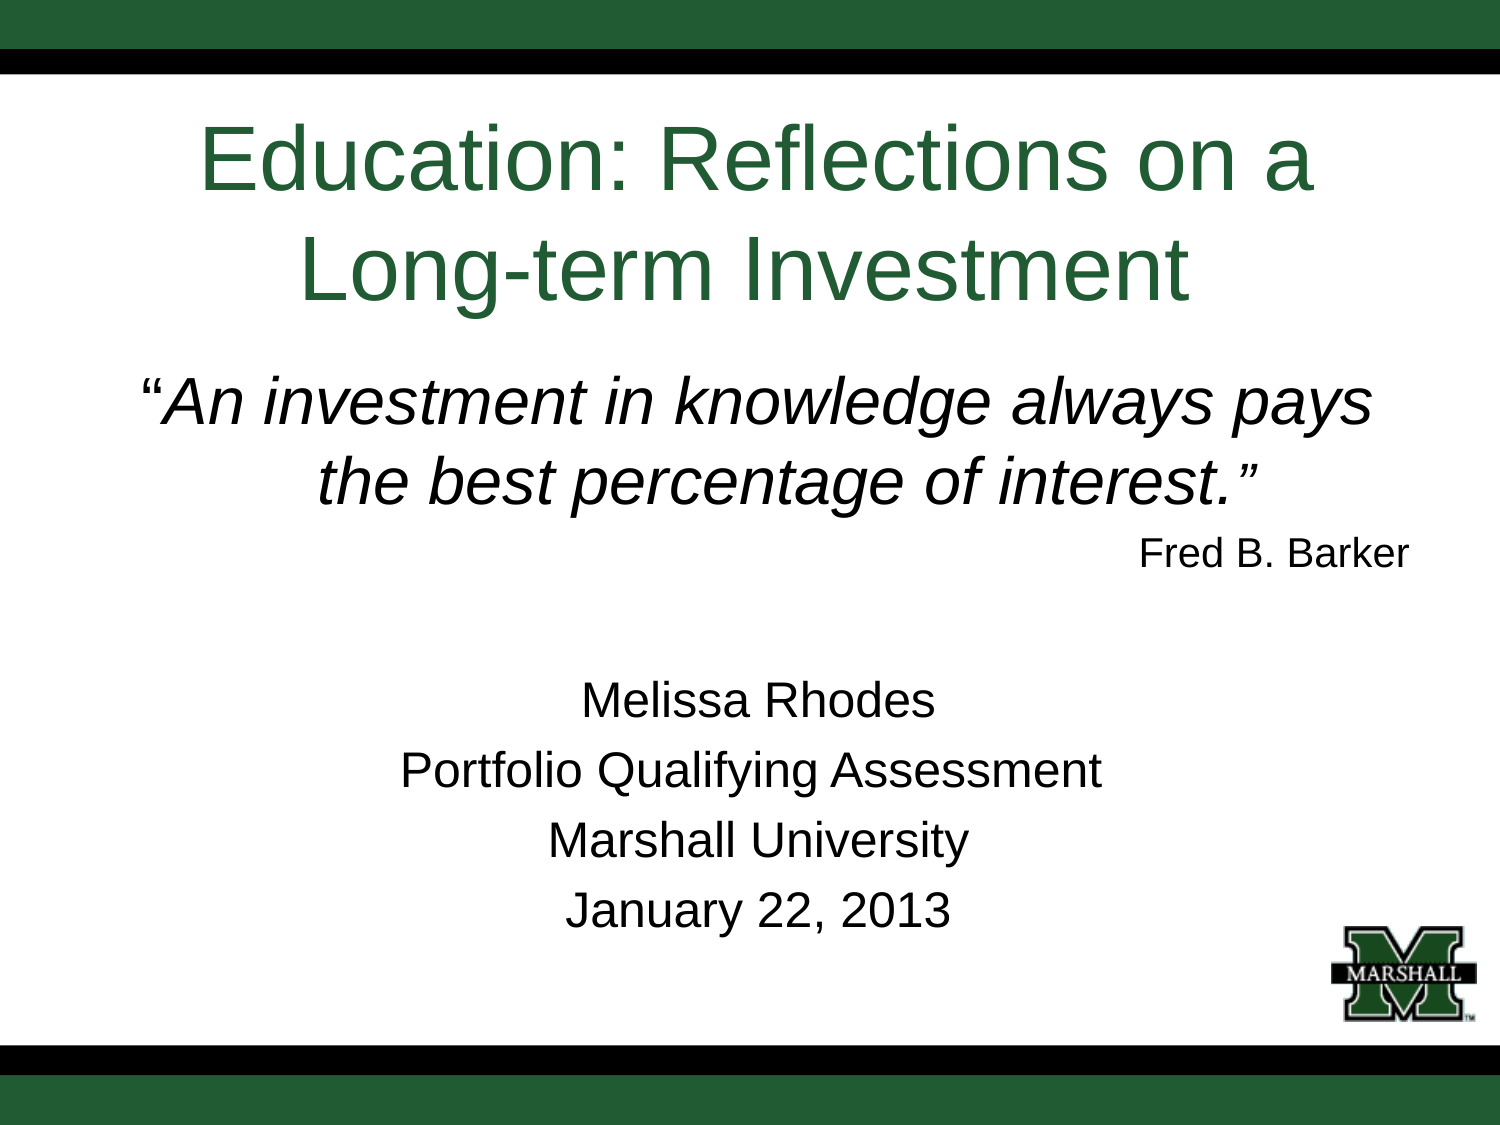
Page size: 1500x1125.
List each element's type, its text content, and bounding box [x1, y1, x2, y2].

title Education: Reflections on a Long-term Investment [89, 74, 1426, 233]
picture [1331, 926, 1477, 1022]
list “An investment in knowledge always pays the best percentage of interest.” Fred B. Barker Melissa Rhodes Portfolio Qualifying Assessment Marshall University January 22, 2013 [91, 349, 1426, 1006]
